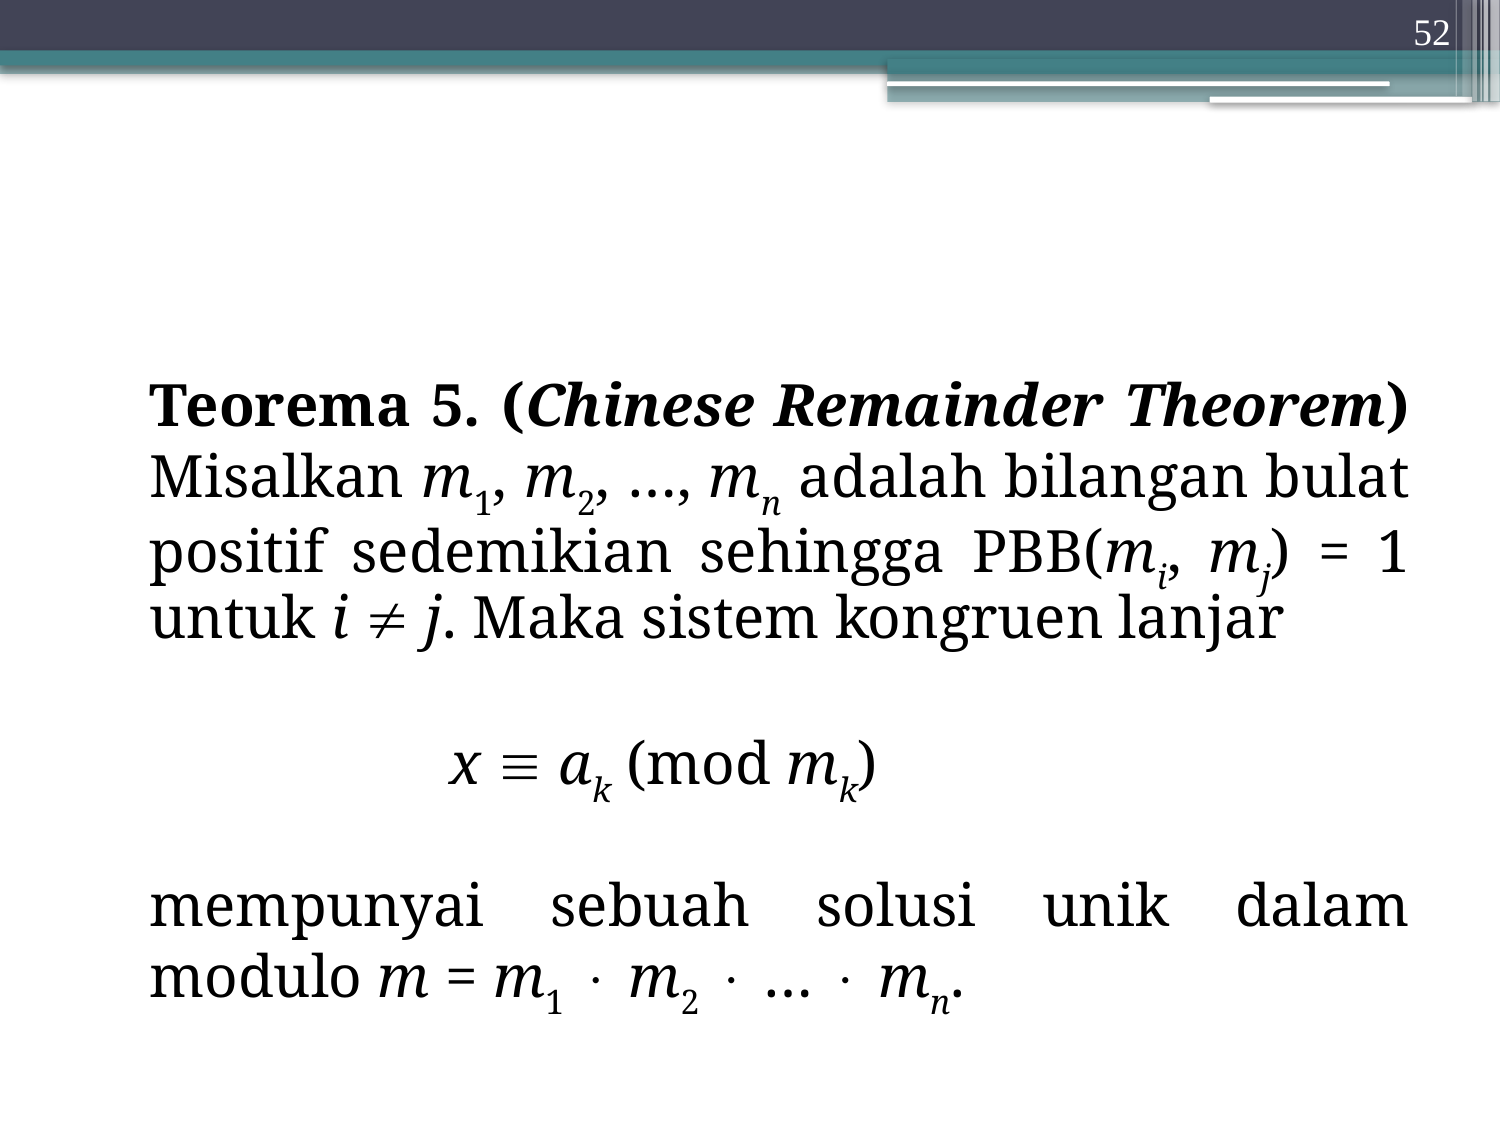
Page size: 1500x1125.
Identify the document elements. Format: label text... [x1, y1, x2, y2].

slide_number 52 [1340, 0, 1466, 61]
list Teorema 5. (Chinese Remainder Theorem) Misalkan m1, m2, …, mn adalah bilangan bulat positif sedemikian sehingga PBB(mi, mj) = 1 untuk i  j. Maka sistem kongruen lanjar x  ak (mod mk) mempunyai sebuah solusi unik dalam modulo m = m1  m2  …  mn. [75, 369, 1425, 1079]
